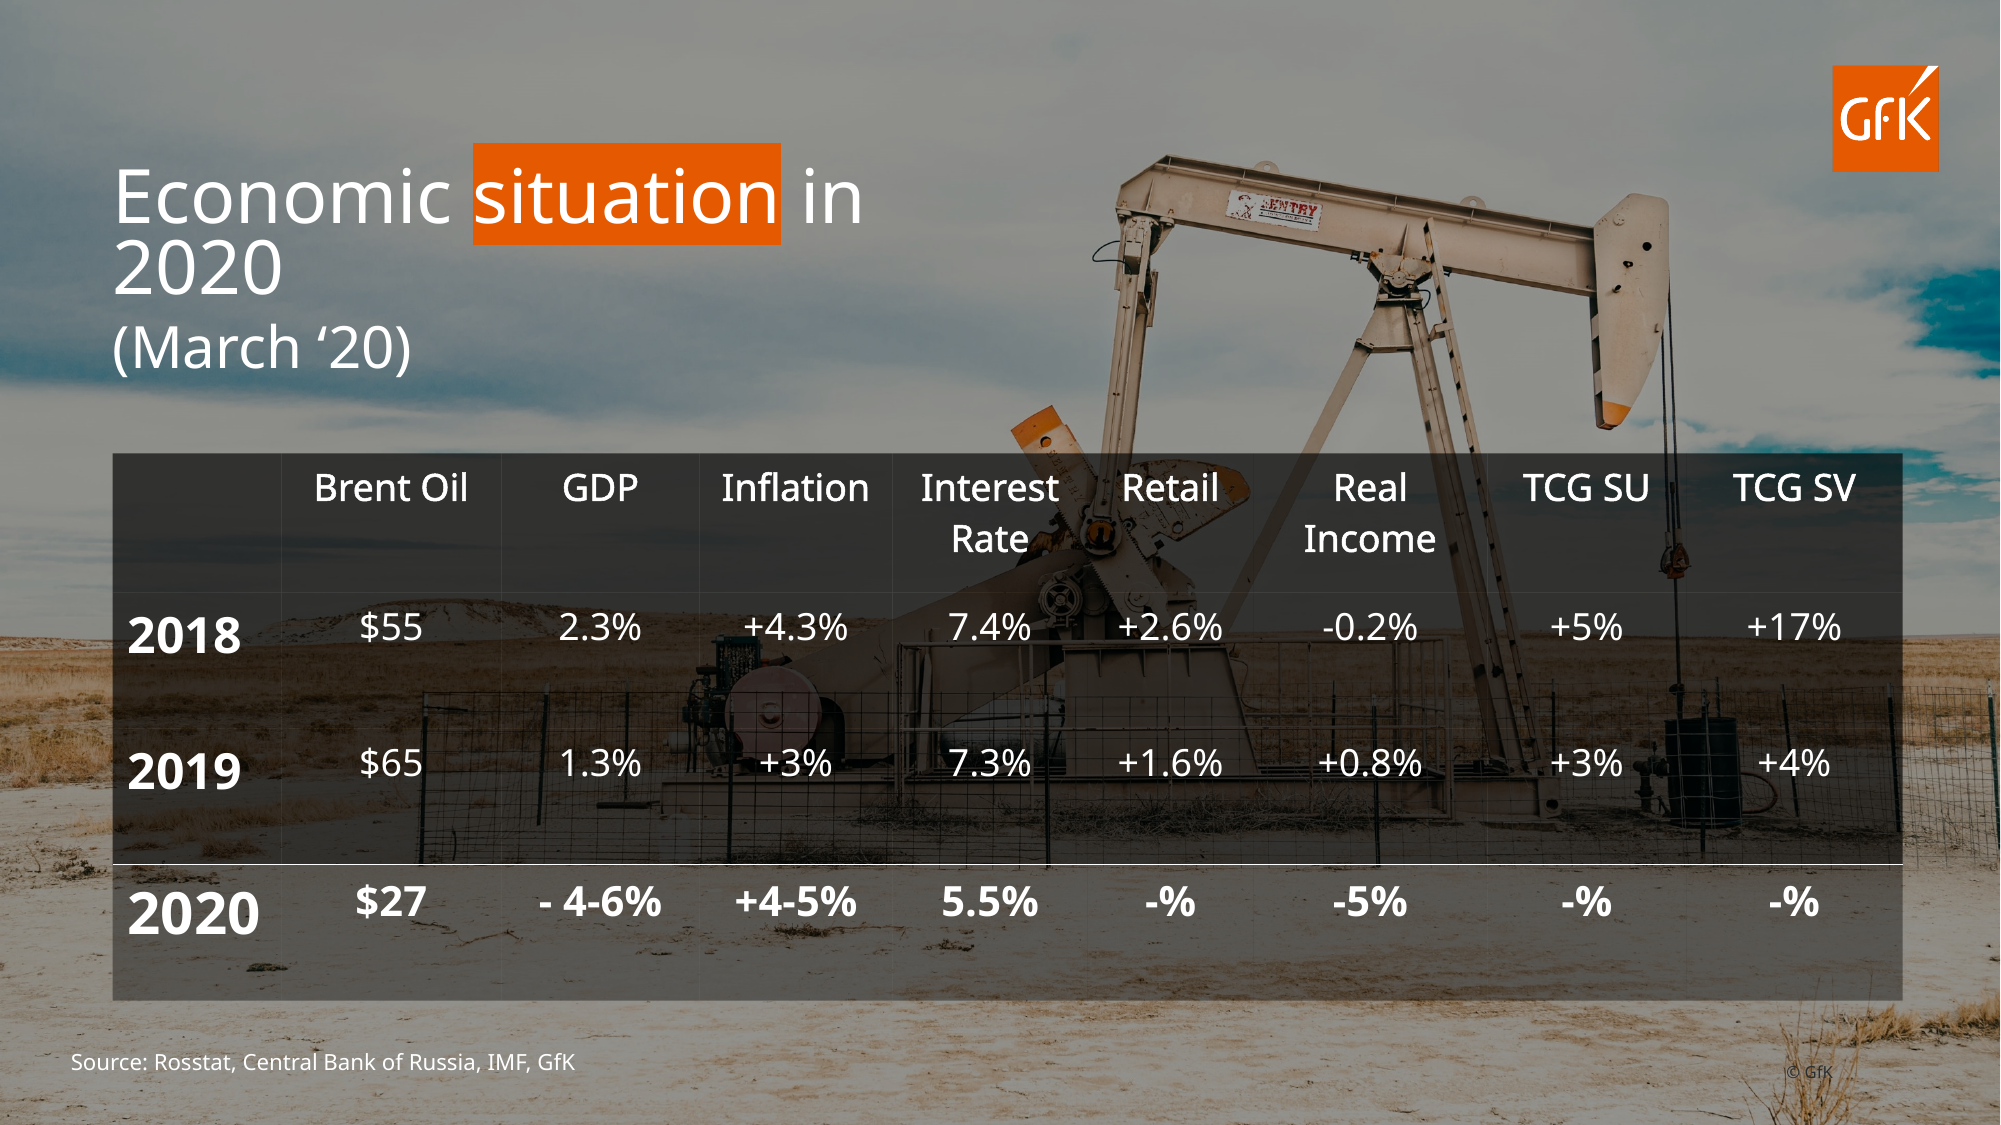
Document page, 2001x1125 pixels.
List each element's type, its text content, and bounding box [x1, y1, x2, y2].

table_header Inflation [700, 453, 892, 593]
table_cell -% [1088, 865, 1253, 1001]
table_cell 5.5% [892, 865, 1088, 1001]
table_cell -% [1686, 865, 1903, 1001]
table_cell 7.3% [892, 729, 1088, 864]
table_cell 2020 [113, 865, 281, 1001]
text_box [0, 0, 2000, 1125]
table_cell +5% [1488, 593, 1686, 729]
table_cell 1.3% [501, 729, 700, 864]
table_cell -% [1488, 865, 1686, 1001]
table_cell +4-5% [700, 865, 892, 1001]
table_cell -5% [1253, 865, 1488, 1001]
table_cell $27 [281, 865, 501, 1001]
table_cell $55 [281, 593, 501, 729]
table_cell -0.2% [1253, 593, 1488, 729]
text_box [1832, 65, 1939, 172]
table_header Real Income [1253, 453, 1488, 593]
table_cell 2019 [113, 729, 281, 864]
table_header [113, 453, 281, 593]
table_header GDP [501, 453, 700, 593]
table_cell - 4-6% [501, 865, 700, 1001]
table_cell +1.6% [1088, 729, 1253, 864]
table_header Brent Oil [281, 453, 501, 593]
table_cell 2018 [113, 593, 281, 729]
table_cell +3% [1488, 729, 1686, 864]
table_cell +4.3% [700, 593, 892, 729]
table_cell +0.8% [1253, 729, 1488, 864]
table_cell 7.4% [892, 593, 1088, 729]
list Source: Rosstat, Central Bank of Russia, IMF, GfK [70, 1050, 1930, 1083]
table_header Retail [1088, 453, 1253, 593]
table_cell $65 [281, 729, 501, 864]
title Economic situation in 2020 (March ‘20) [112, 167, 1019, 342]
table_header TCG SU [1488, 453, 1686, 593]
table_cell +2.6% [1088, 593, 1253, 729]
table_cell +4% [1686, 729, 1903, 864]
table_cell 2.3% [501, 593, 700, 729]
table_cell +3% [700, 729, 892, 864]
table_cell +17% [1686, 593, 1903, 729]
table_header Interest Rate [892, 453, 1088, 593]
table_header TCG SV [1686, 453, 1903, 593]
